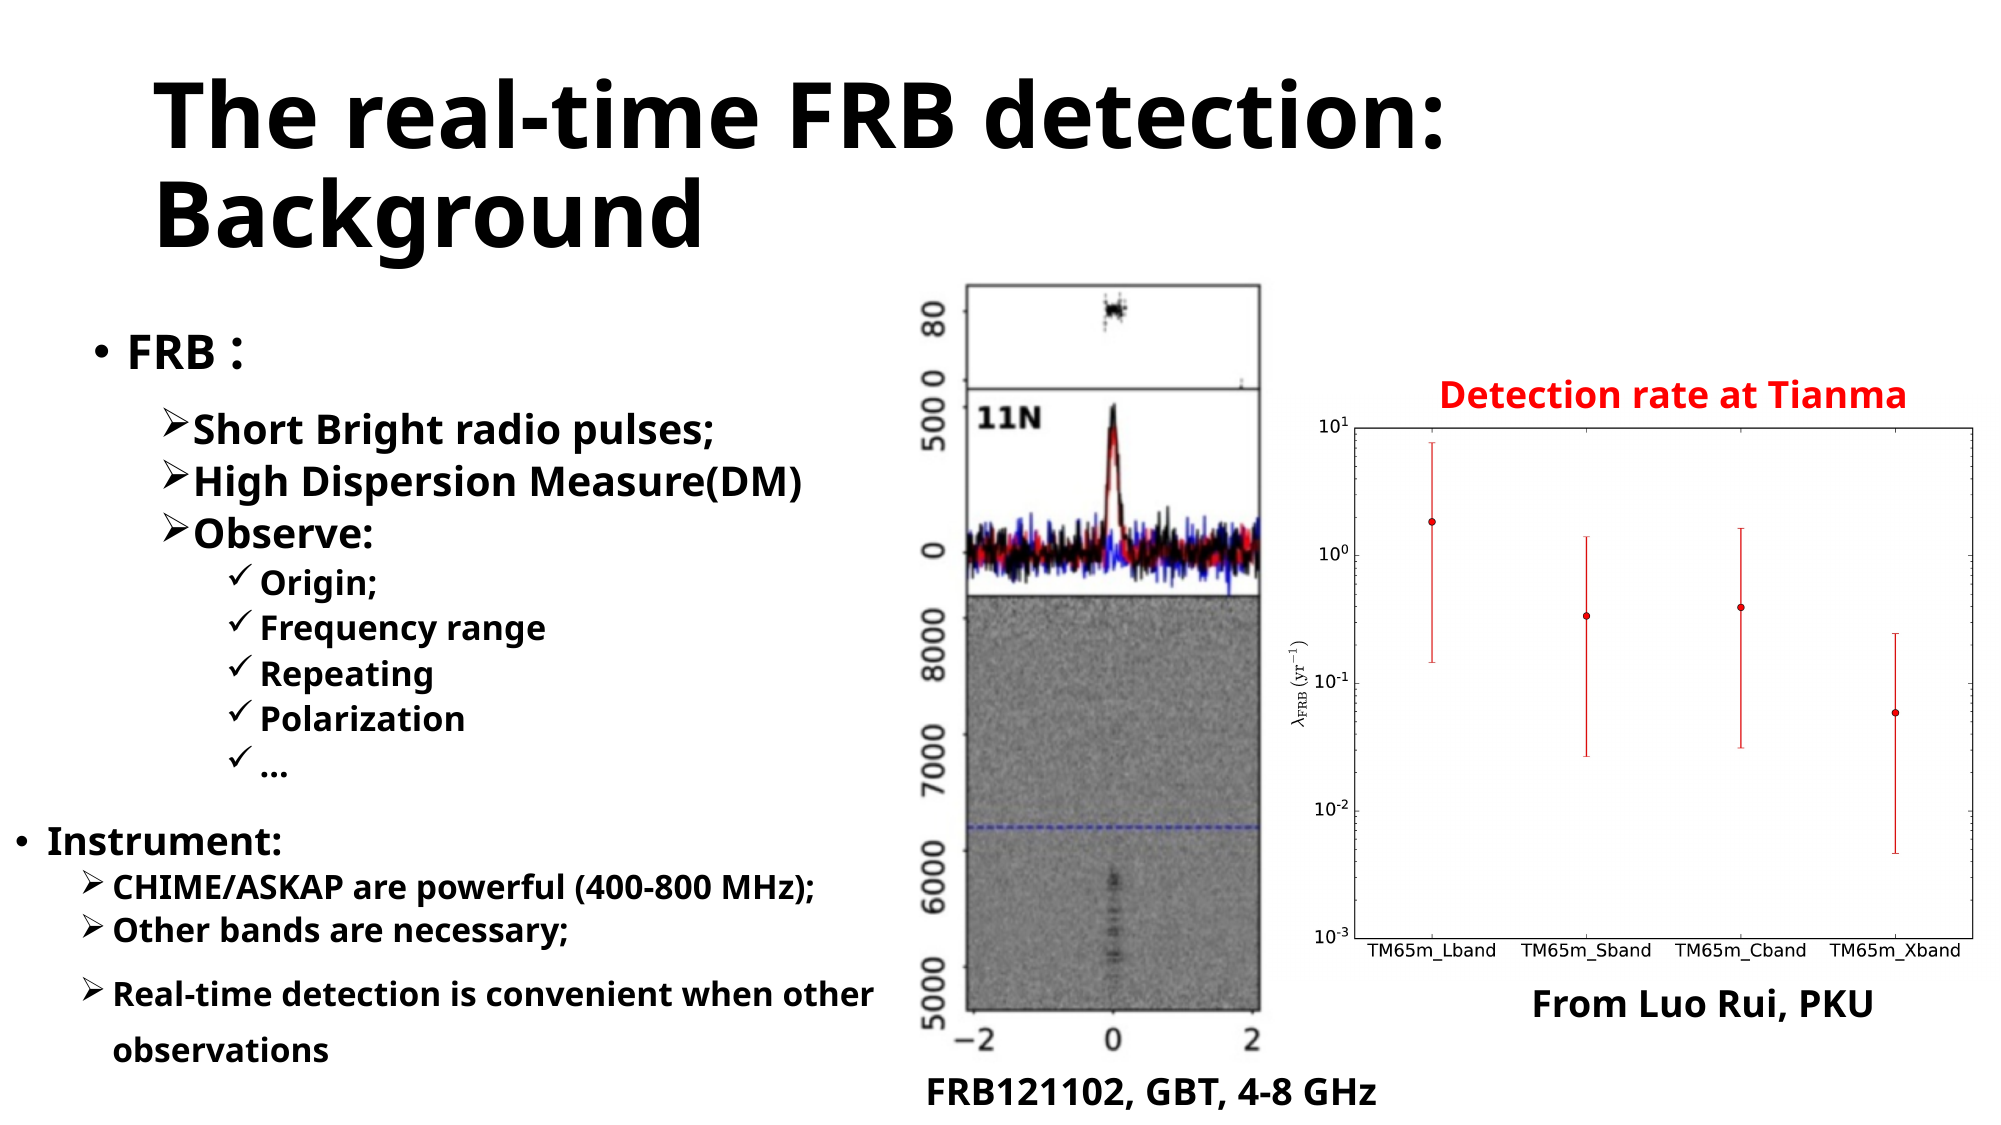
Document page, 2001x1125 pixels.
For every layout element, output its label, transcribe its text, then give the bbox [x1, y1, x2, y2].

text_box Detection rate at Tianma [1424, 363, 1953, 394]
text_box FRB： Short Bright radio pulses; High Dispersion Measure(DM) Observe: Origin; Frequency range Repeating Polarization … [78, 320, 911, 796]
picture [697, 265, 2000, 1060]
text_box From Luo Rui, PKU [1516, 981, 2000, 1033]
text_box FRB121102, GBT, 4-8 GHz [910, 1060, 1394, 1121]
title The real-time FRB detection: Background [137, 59, 1863, 278]
list Instrument: CHIME/ASKAP are powerful (400-800 MHz); Other bands are necessary; Real-time detection is convenient when other observations [0, 814, 911, 1079]
